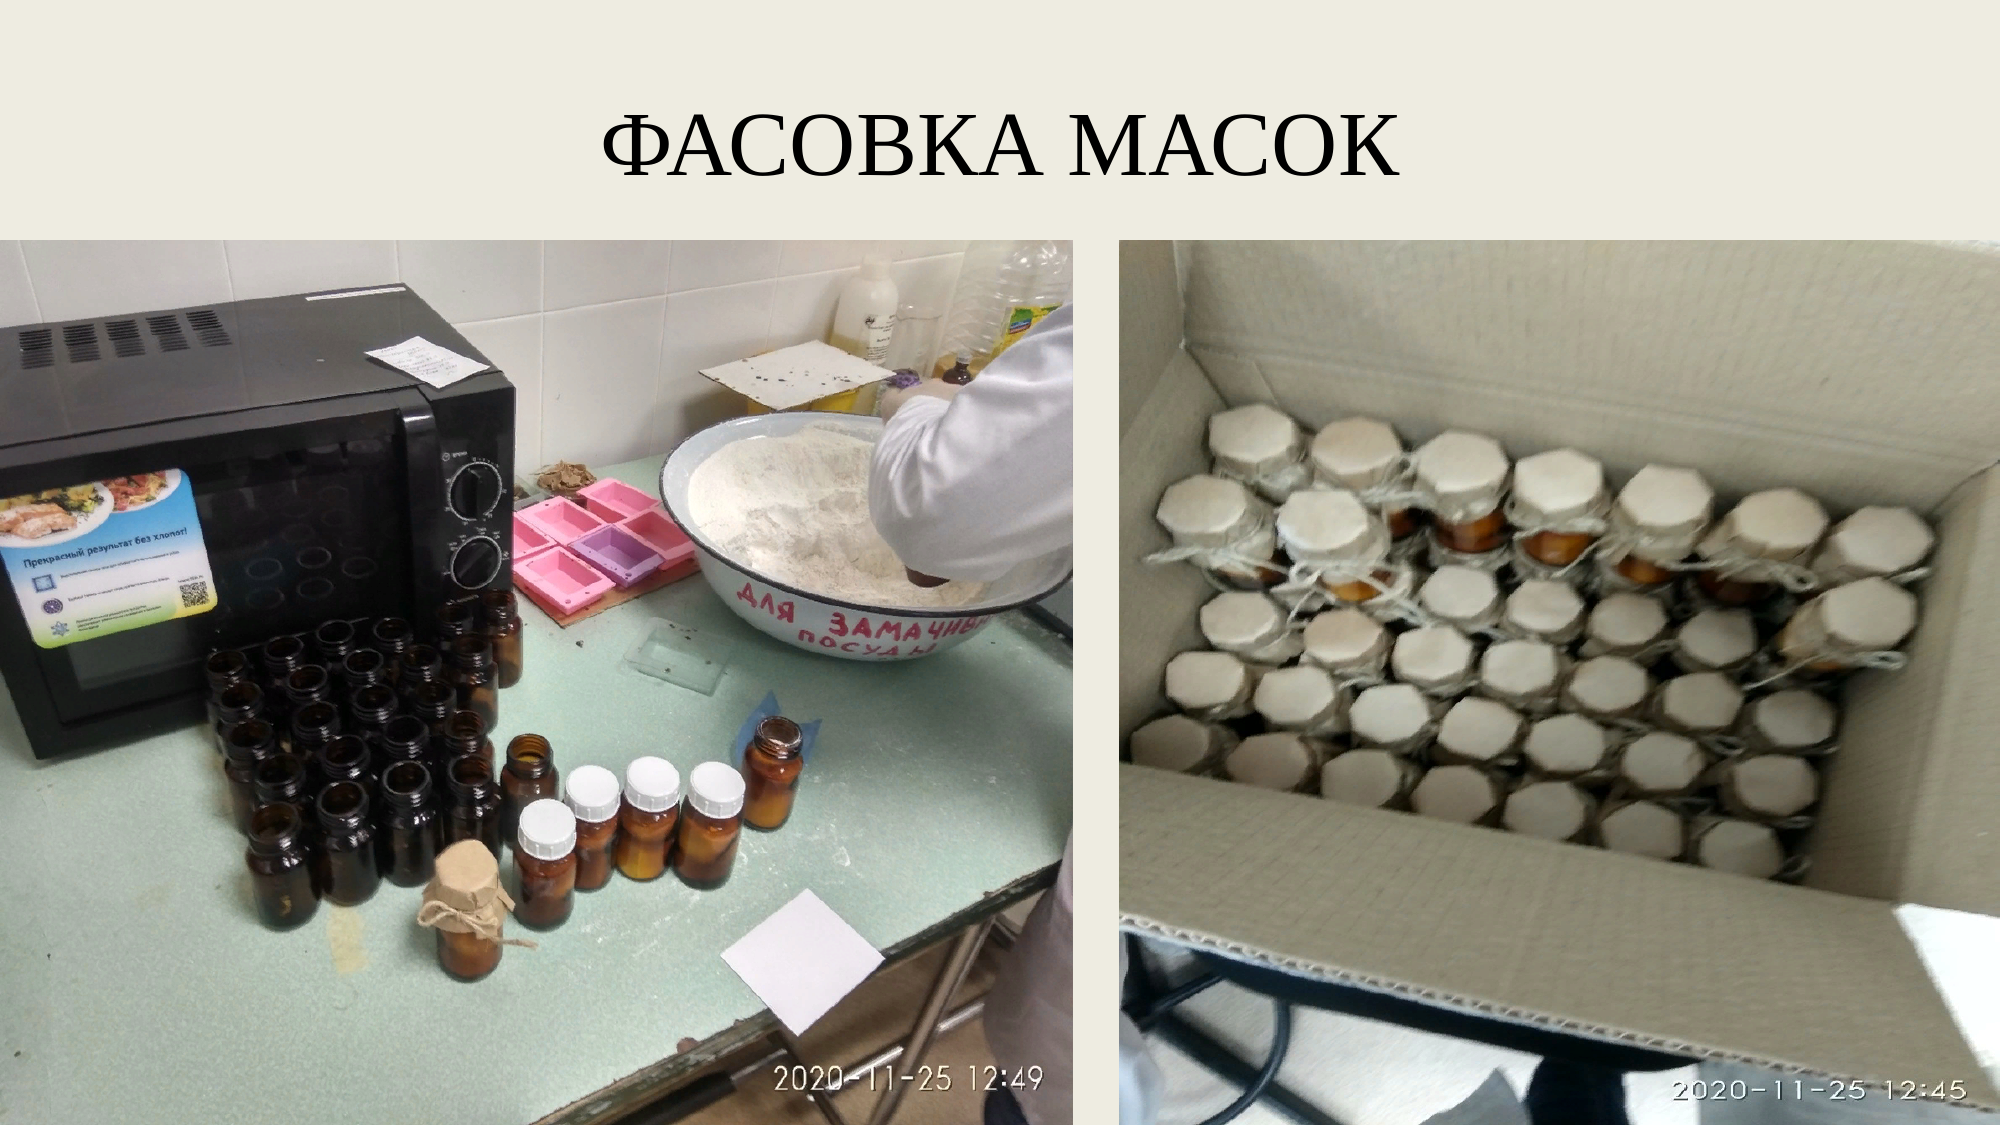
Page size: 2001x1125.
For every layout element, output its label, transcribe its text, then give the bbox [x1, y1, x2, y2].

picture [1119, 240, 2000, 1125]
title ФАСОВКА МАСОК [99, 45, 1900, 233]
picture [0, 240, 1073, 1125]
